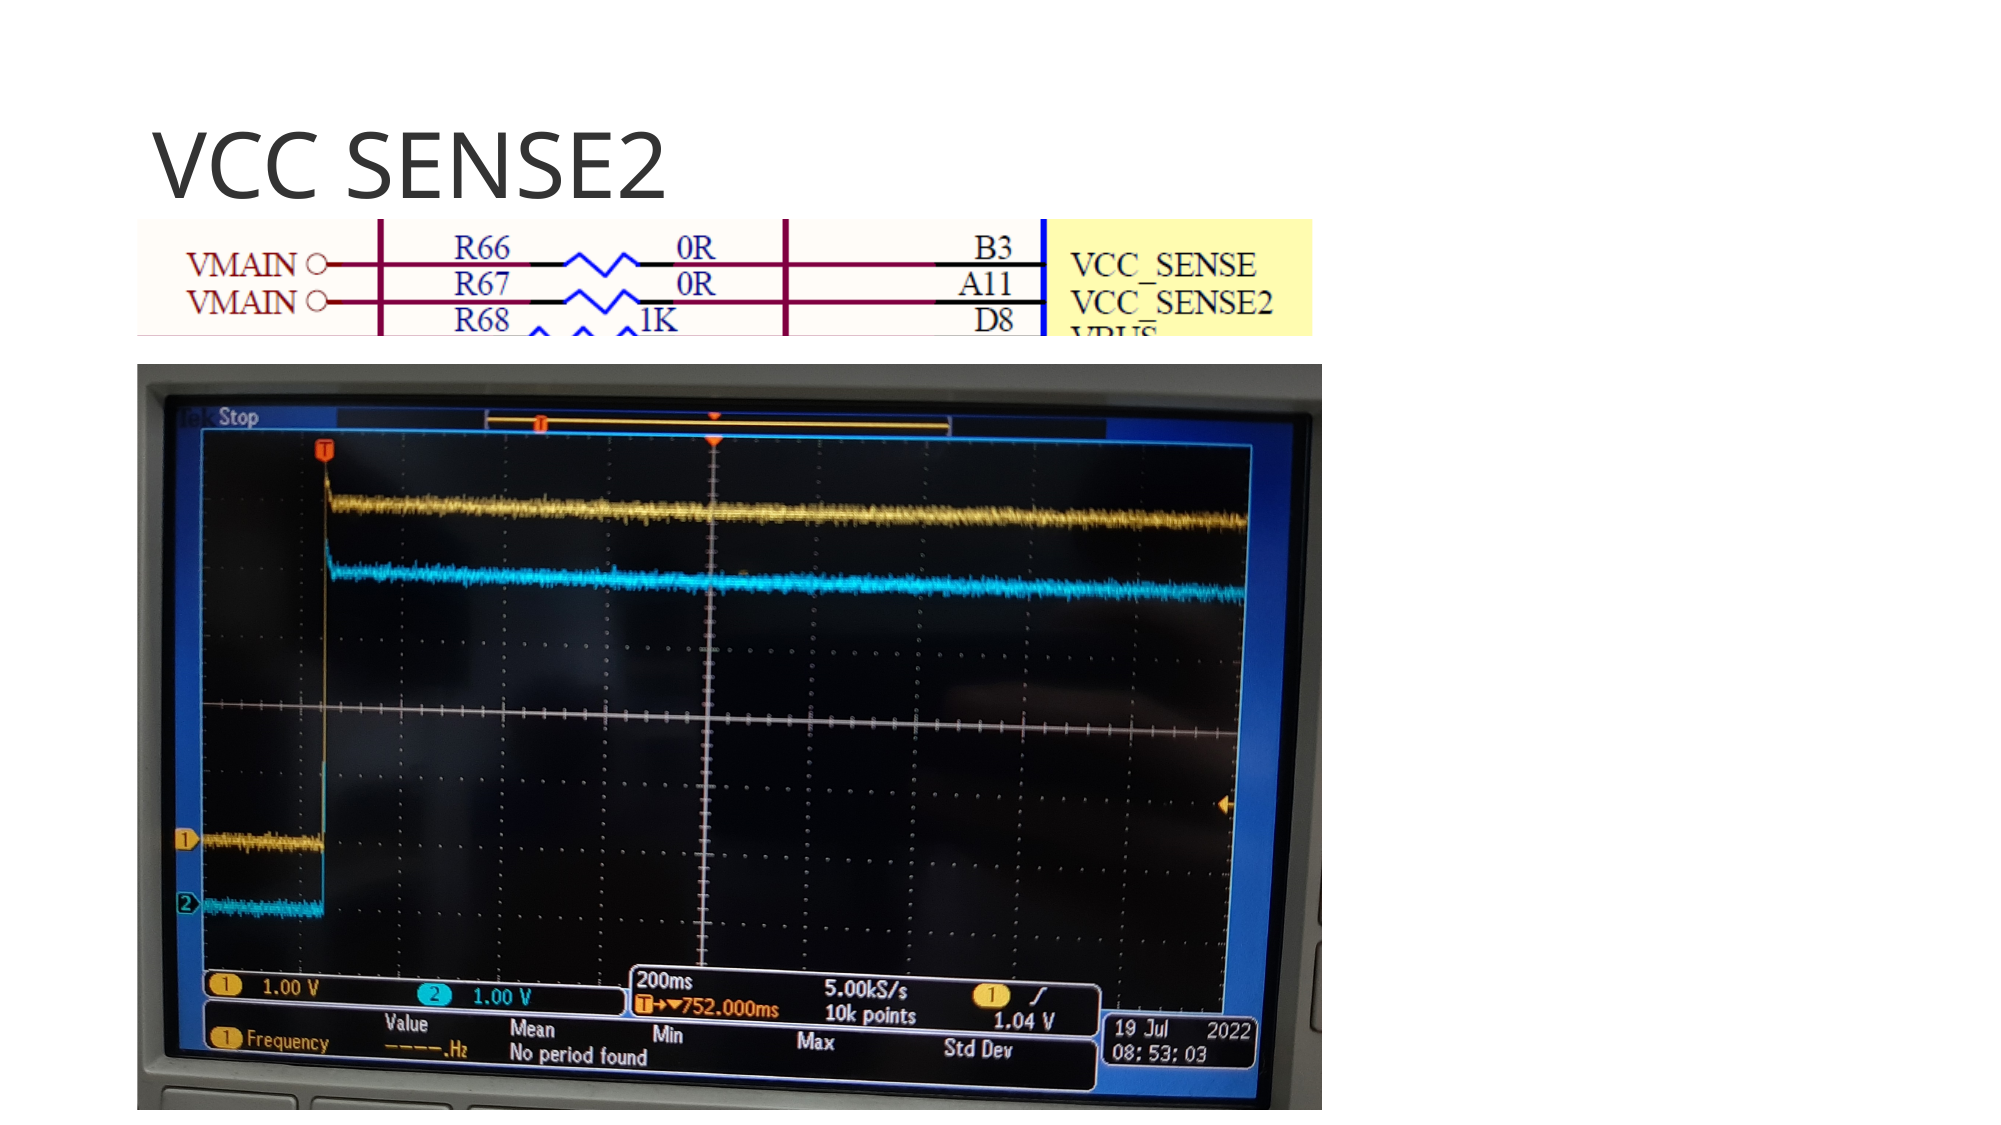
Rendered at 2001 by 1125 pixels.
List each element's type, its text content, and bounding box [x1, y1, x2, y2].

picture [137, 219, 1313, 336]
title VCC SENSE2 [137, 59, 1863, 278]
picture [137, 364, 1325, 1110]
